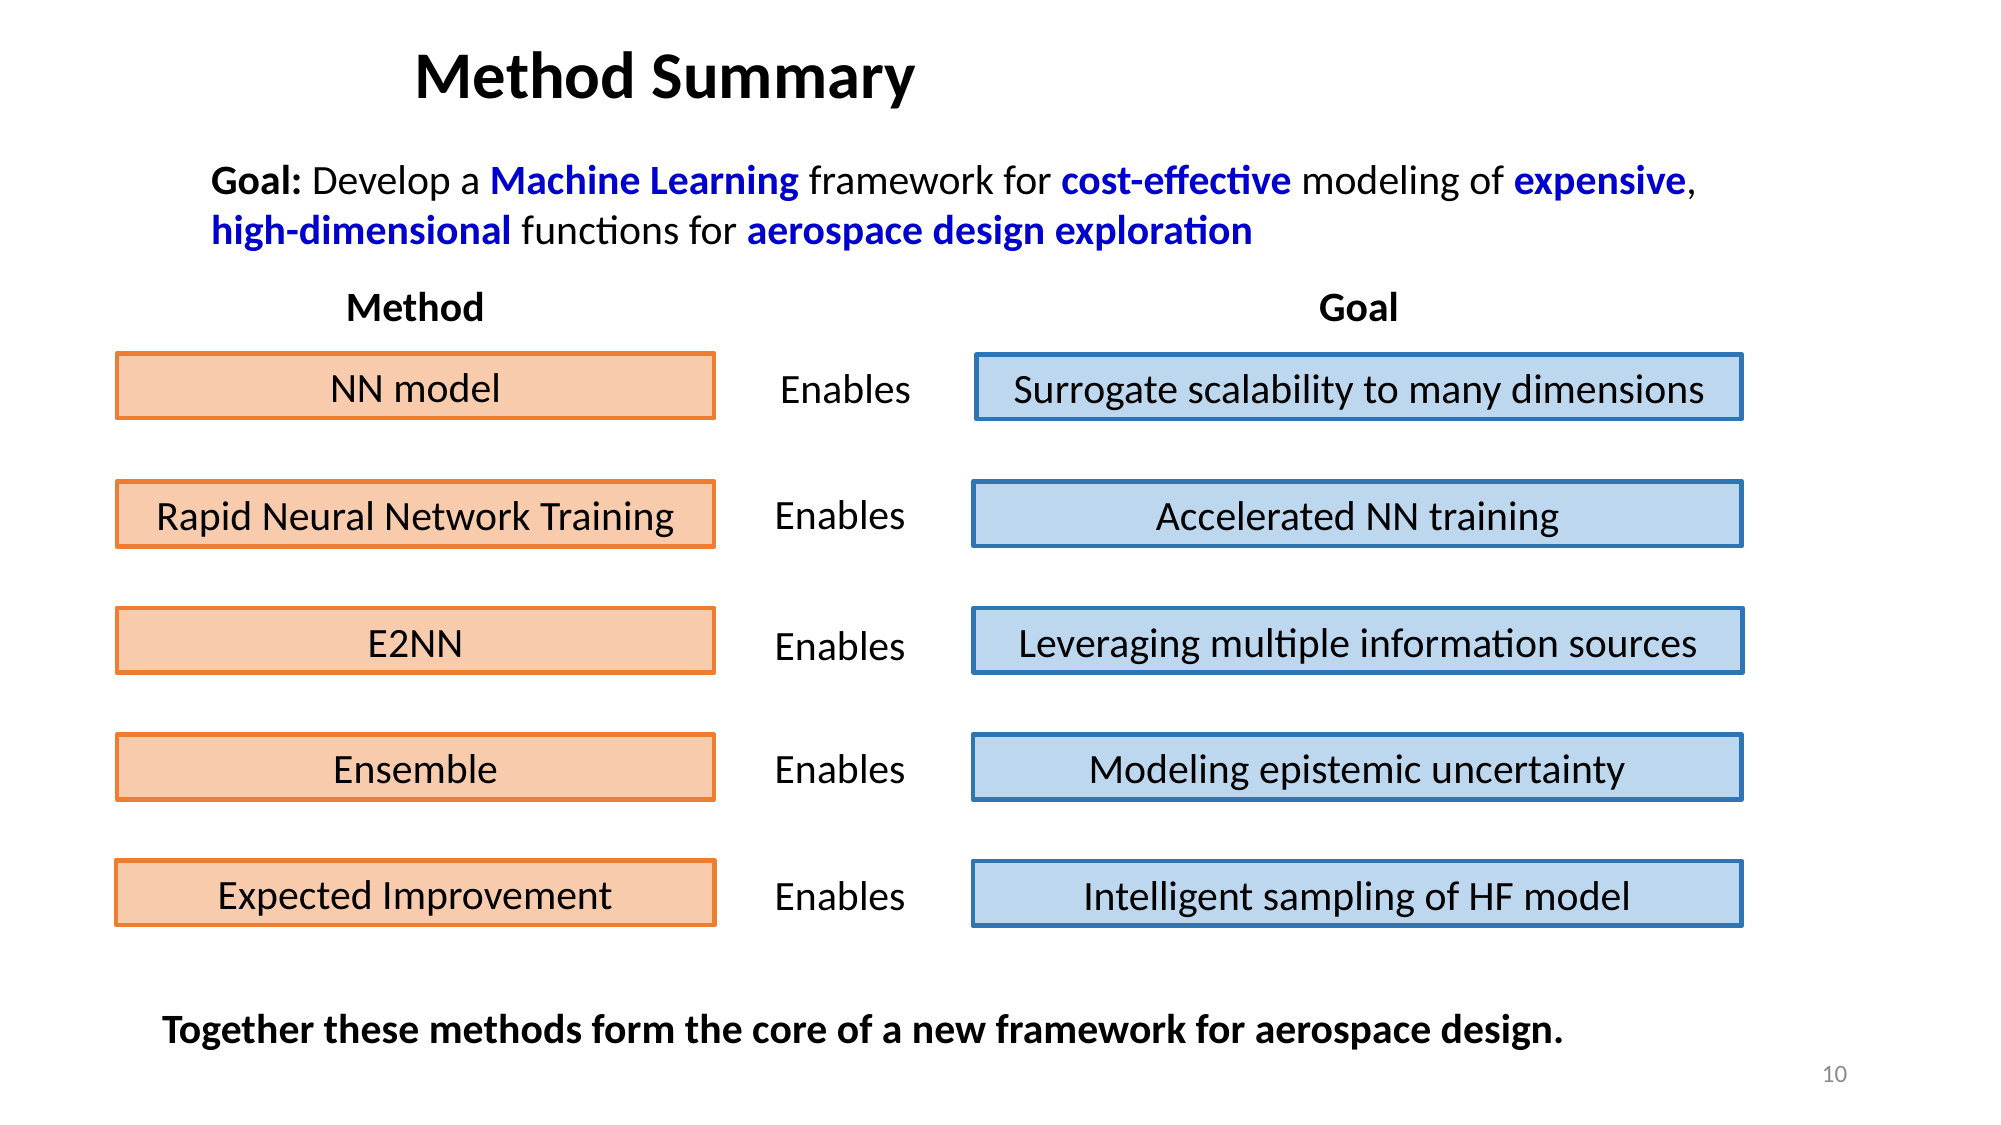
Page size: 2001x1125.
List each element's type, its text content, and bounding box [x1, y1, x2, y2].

text_box Expected Improvement [116, 860, 715, 925]
text_box Accelerated NN training [973, 481, 1742, 546]
text_box Goal: Develop a Machine Learning framework for cost-effective modeling of expensive, high-dimensional functions for aerospace design exploration [196, 145, 1742, 261]
text_box Ensemble [116, 734, 715, 800]
text_box Enables [746, 861, 934, 926]
text_box Method [116, 271, 715, 337]
text_box Enables [746, 734, 934, 800]
text_box E2NN [116, 608, 715, 673]
text_box Surrogate scalability to many dimensions [976, 354, 1742, 419]
text_box Modeling epistemic uncertainty [972, 734, 1742, 800]
text_box Rapid Neural Network Training [116, 481, 715, 547]
text_box Intelligent sampling of HF model [972, 861, 1742, 926]
text_box Enables [751, 354, 939, 419]
slide_number 10 [1412, 1042, 1863, 1103]
text_box Method Summary [399, 24, 1525, 120]
text_box Enables [746, 611, 934, 676]
text_box Goal [975, 271, 1744, 337]
text_box Leveraging multiple information sources [973, 608, 1743, 673]
text_box Together these methods form the core of a new framework for aerospace design. [147, 994, 1675, 1060]
text_box Enables [746, 480, 934, 546]
text_box NN model [116, 353, 715, 419]
